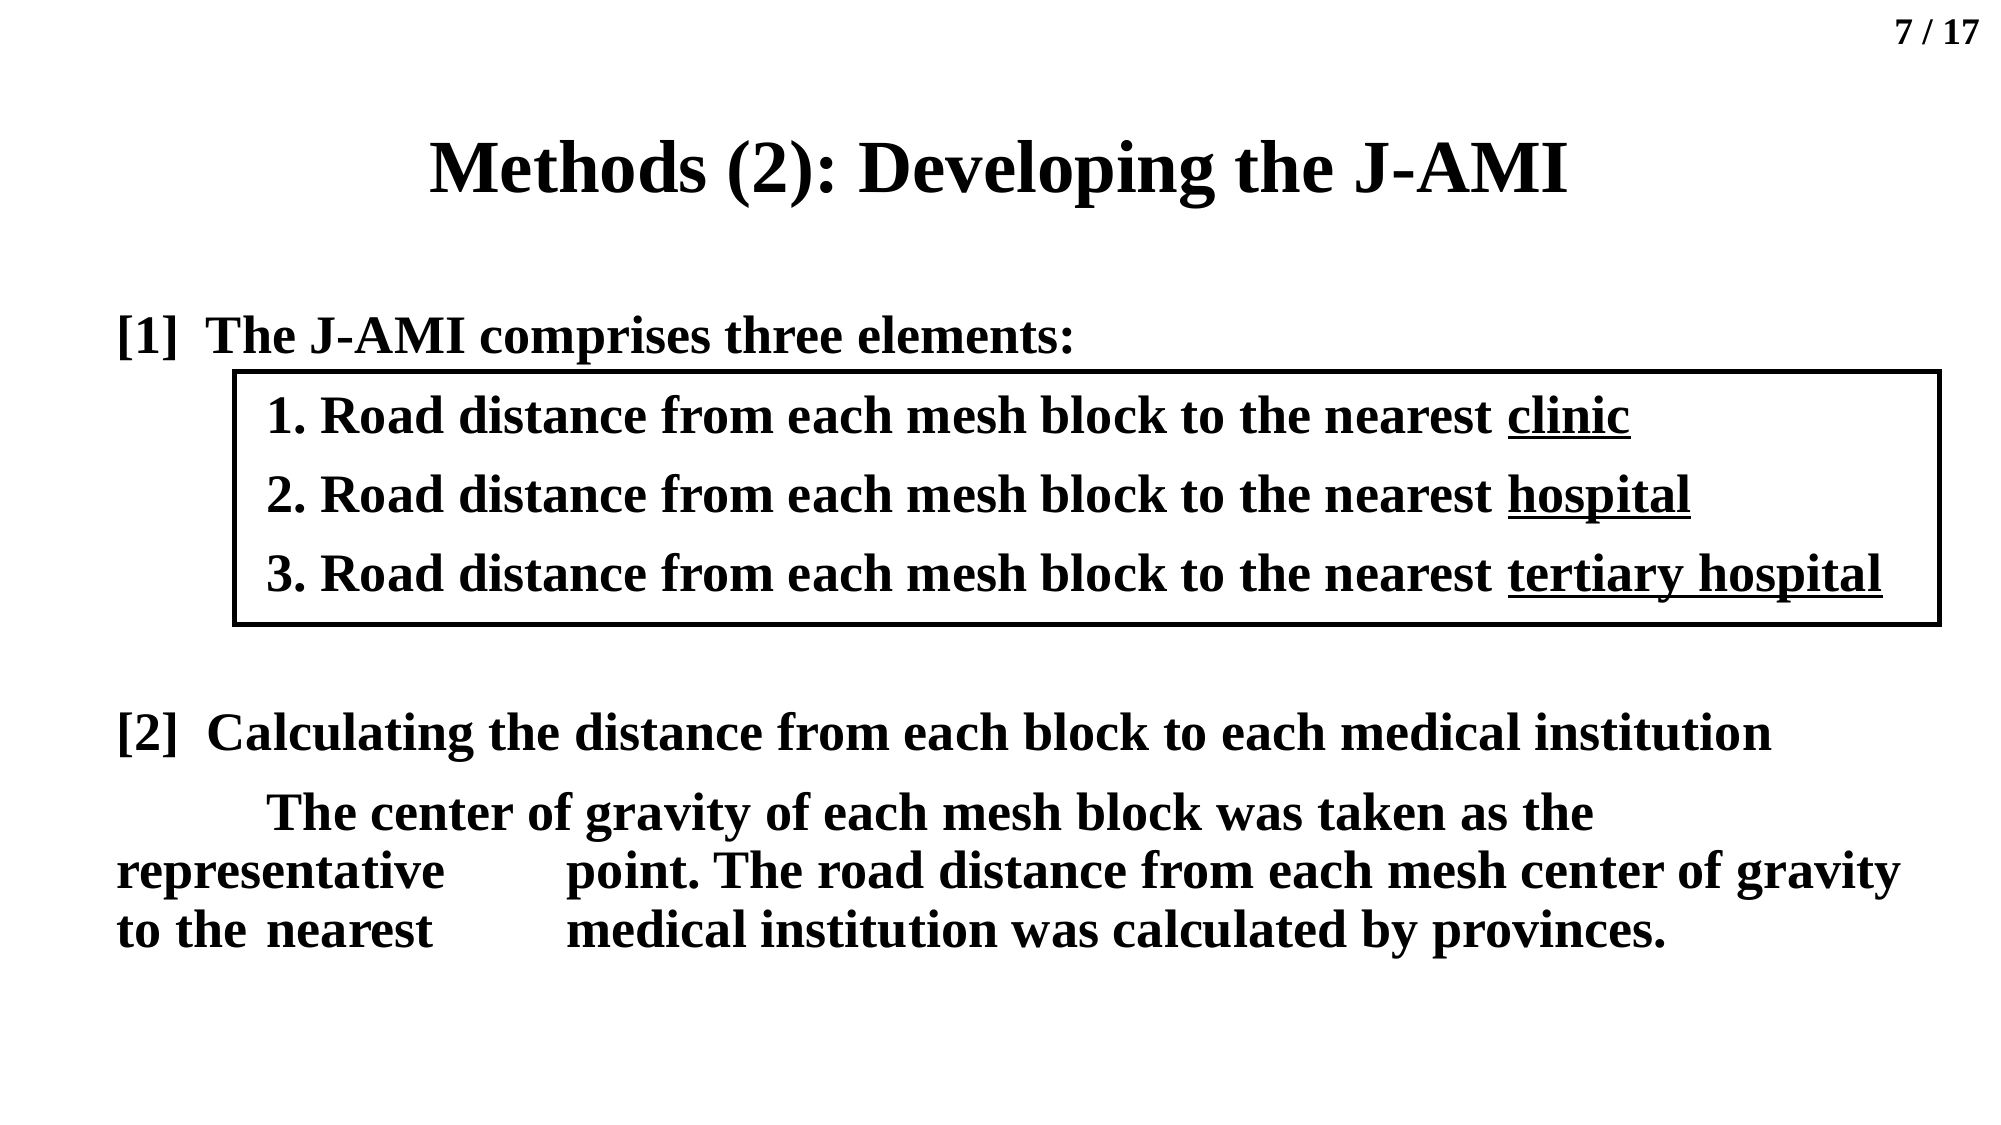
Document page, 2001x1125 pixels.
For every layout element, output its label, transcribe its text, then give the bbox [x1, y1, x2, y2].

text_box 7 / 17 [1879, 0, 2000, 60]
list [1] The J-AMI comprises three elements: 1. Road distance from each mesh block to the nearest clinic 2. Road distance from each mesh block to the nearest hospital 3. Road distance from each mesh block to the nearest tertiary hospital [2] Calculating the distance from each block to each medical institution The center of gravity of each mesh block was taken as the representative point. The road distance from each mesh center of gravity to the nearest medical institution was calculated by provinces. [101, 299, 1961, 1103]
text_box [234, 371, 1941, 626]
title Methods (2): Developing the J-AMI [137, 59, 1863, 278]
